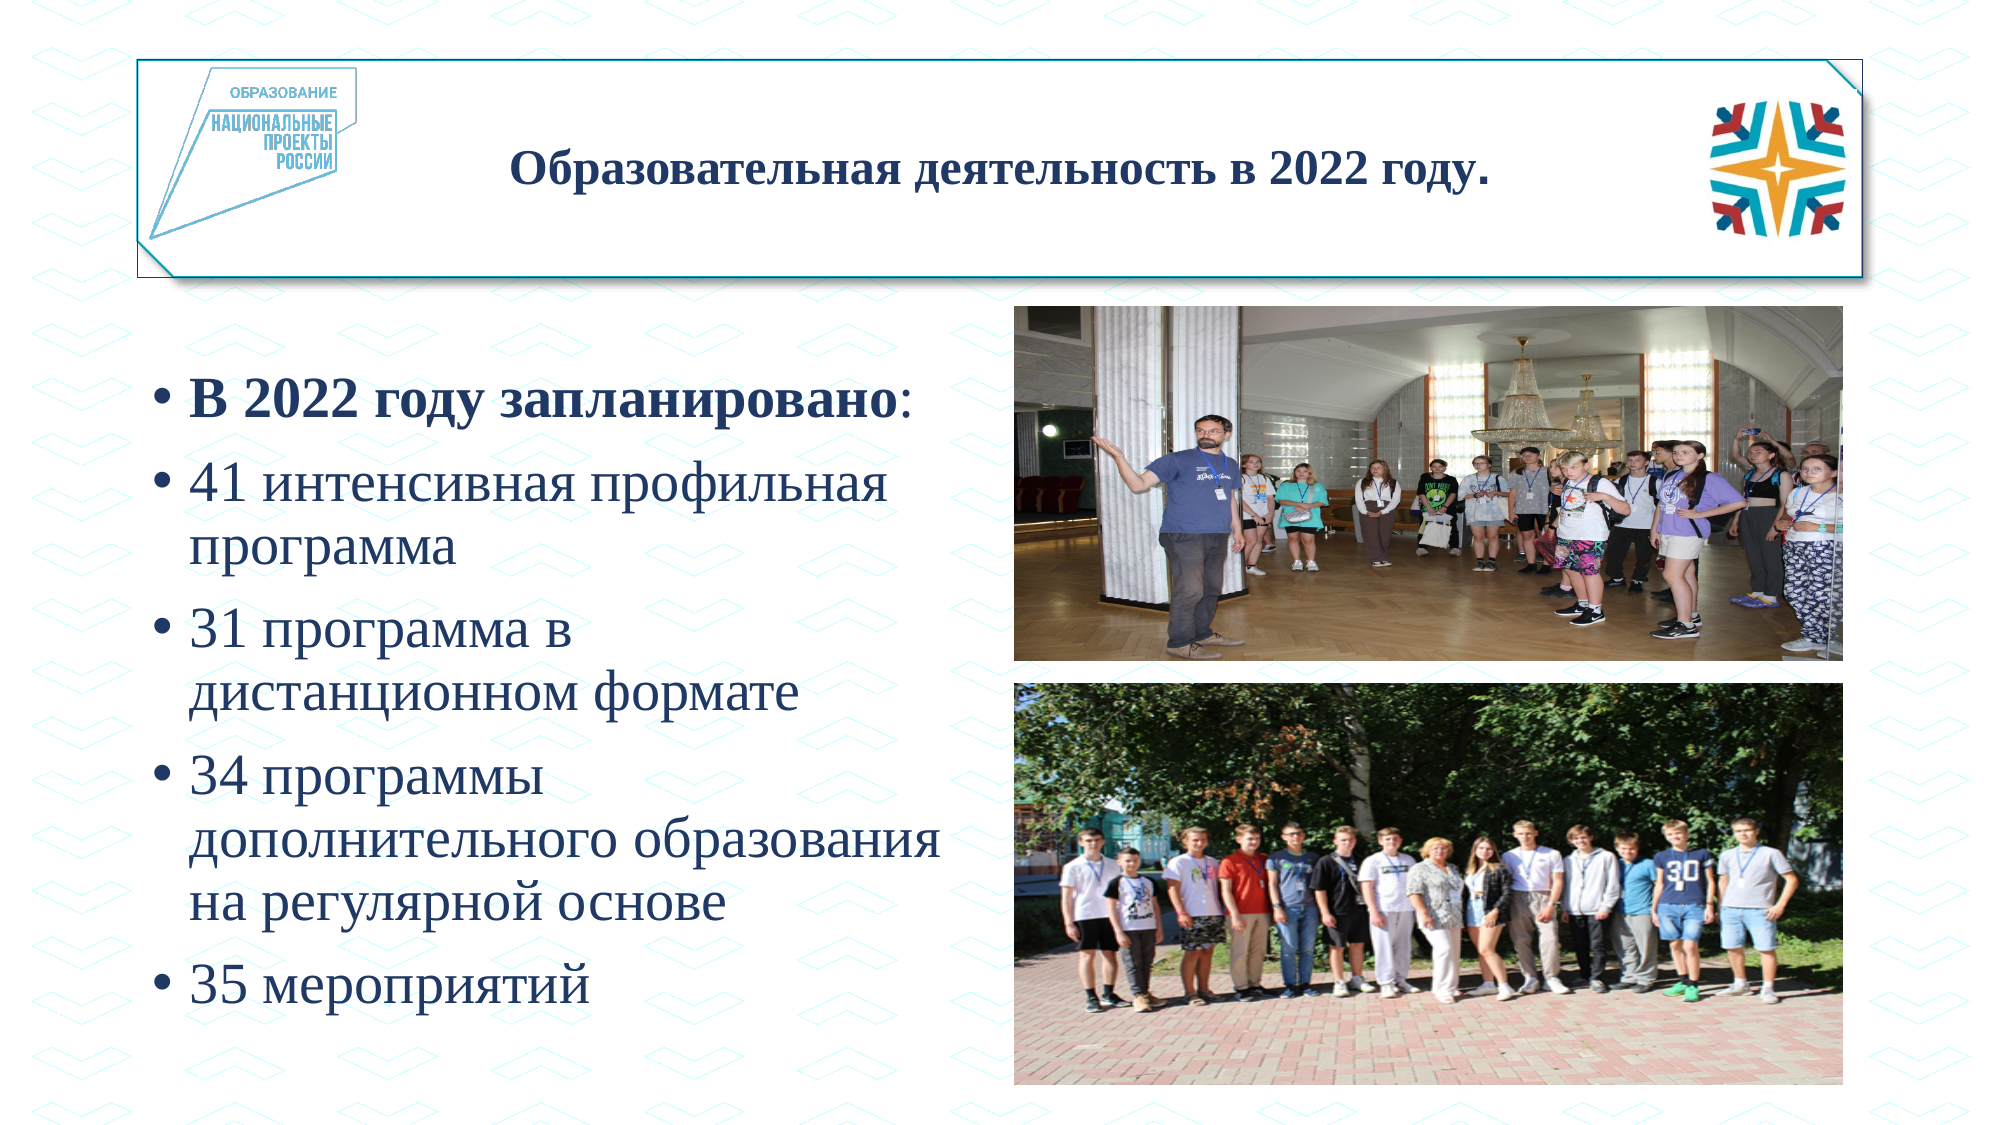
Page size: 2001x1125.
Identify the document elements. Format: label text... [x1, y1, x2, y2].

title Образовательная деятельность в 2022 году. [137, 59, 1863, 278]
list В 2022 году запланировано: 41 интенсивная профильная программа 31 программа в дистанционном формате 34 программы дополнительного образования на регулярной основе 35 мероприятий [137, 299, 988, 1085]
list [1014, 306, 1843, 661]
picture [0, 0, 2000, 1125]
